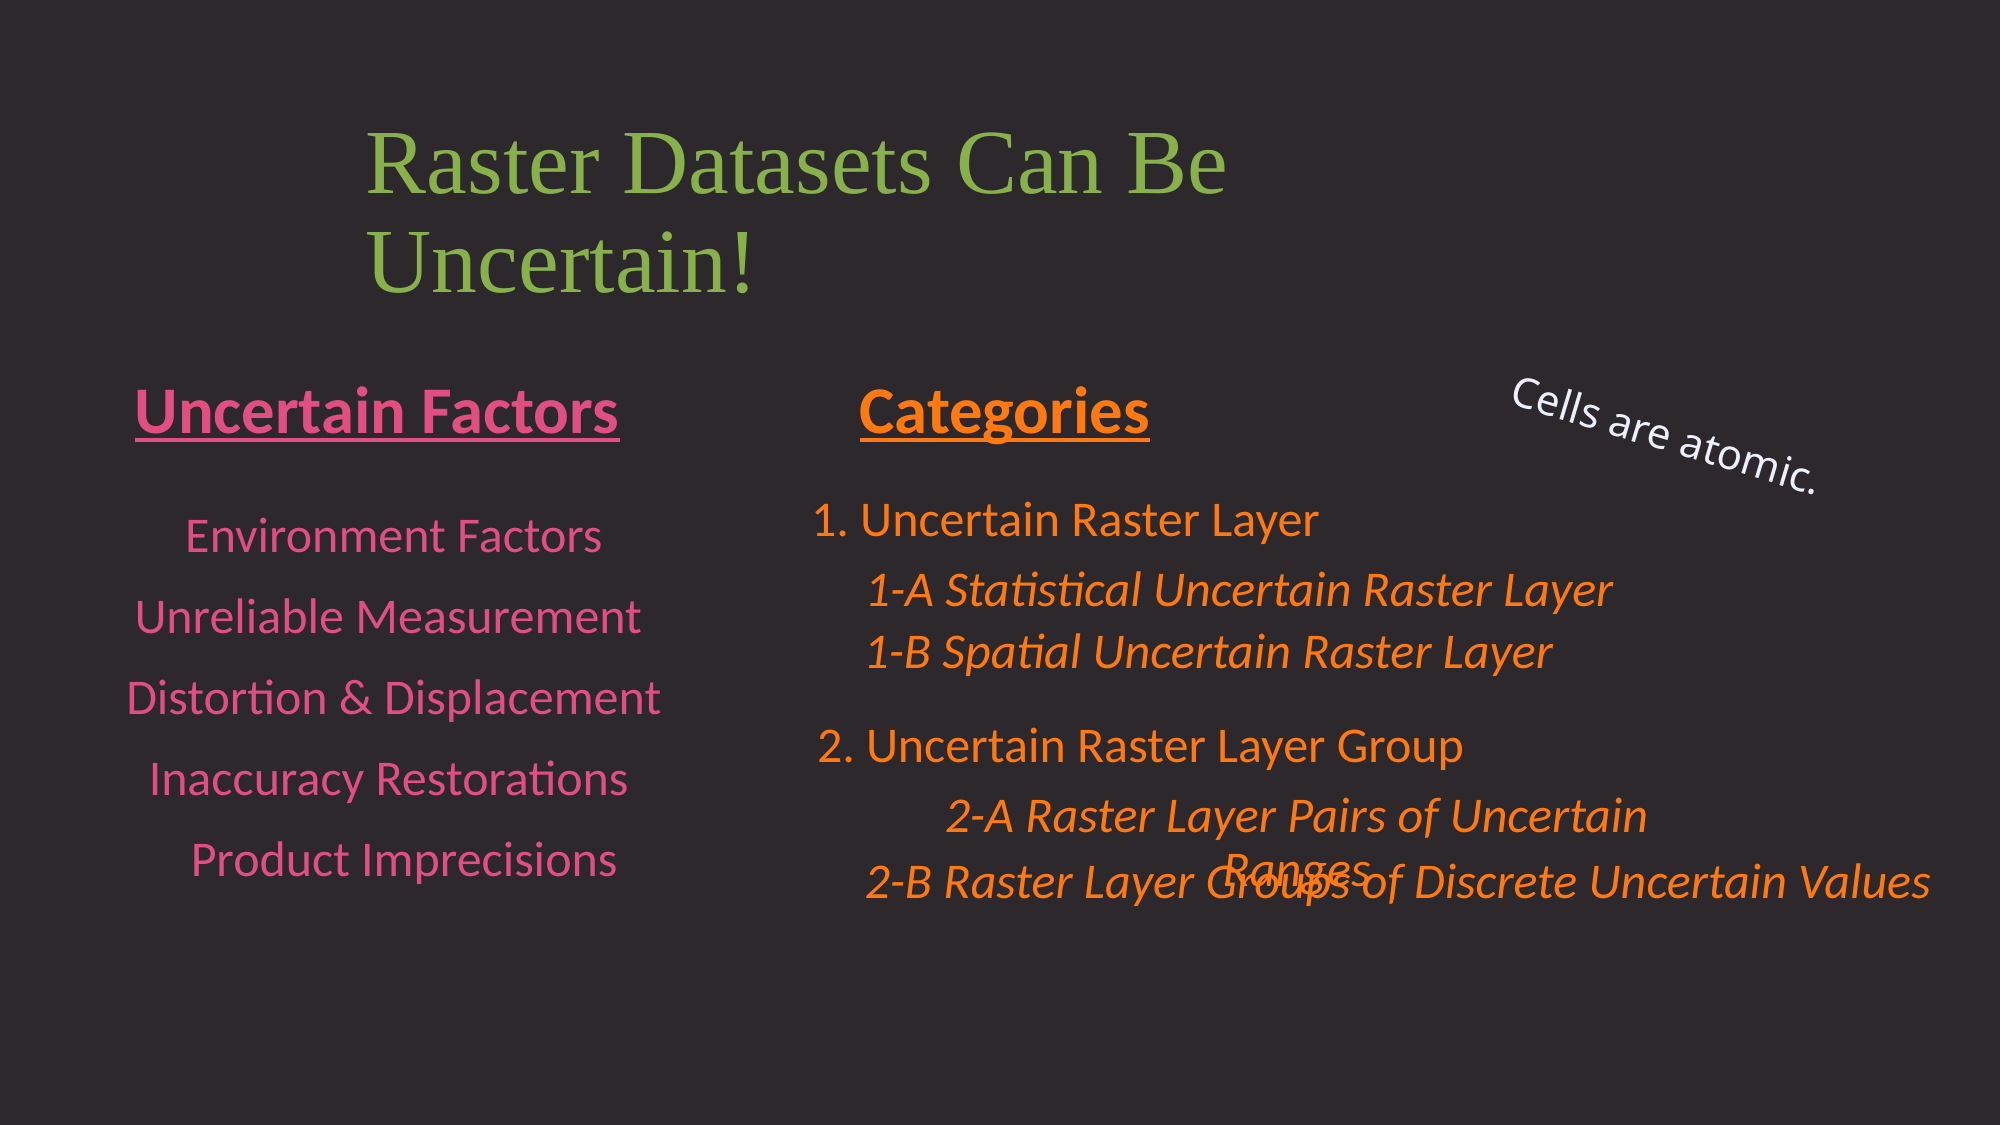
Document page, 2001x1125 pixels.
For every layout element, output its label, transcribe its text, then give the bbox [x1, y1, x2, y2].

text_box Cells are atomic. [1448, 345, 1885, 530]
text_box 2. Uncertain Raster Layer Group [801, 712, 1481, 782]
text_box Categories [801, 368, 1209, 456]
text_box 1. Uncertain Raster Layer [796, 486, 1336, 556]
text_box 1-A Statistical Uncertain Raster Layer [848, 555, 1631, 625]
text_box Product Imprecisions [148, 826, 660, 895]
text_box 2-B Raster Layer Groups of Discrete Uncertain Values [848, 848, 1948, 918]
text_box Uncertain Factors [105, 368, 650, 456]
text_box 1-B Spatial Uncertain Raster Layer [848, 625, 1569, 687]
text_box Inaccuracy Restorations [100, 744, 677, 814]
text_box Environment Factors [164, 501, 623, 571]
text_box Unreliable Measurement [117, 582, 660, 652]
text_box Distortion & Displacement [91, 663, 697, 733]
text_box 2-A Raster Layer Pairs of Uncertain Ranges [850, 781, 1744, 848]
title Raster Datasets Can Be Uncertain! [350, 107, 1644, 321]
